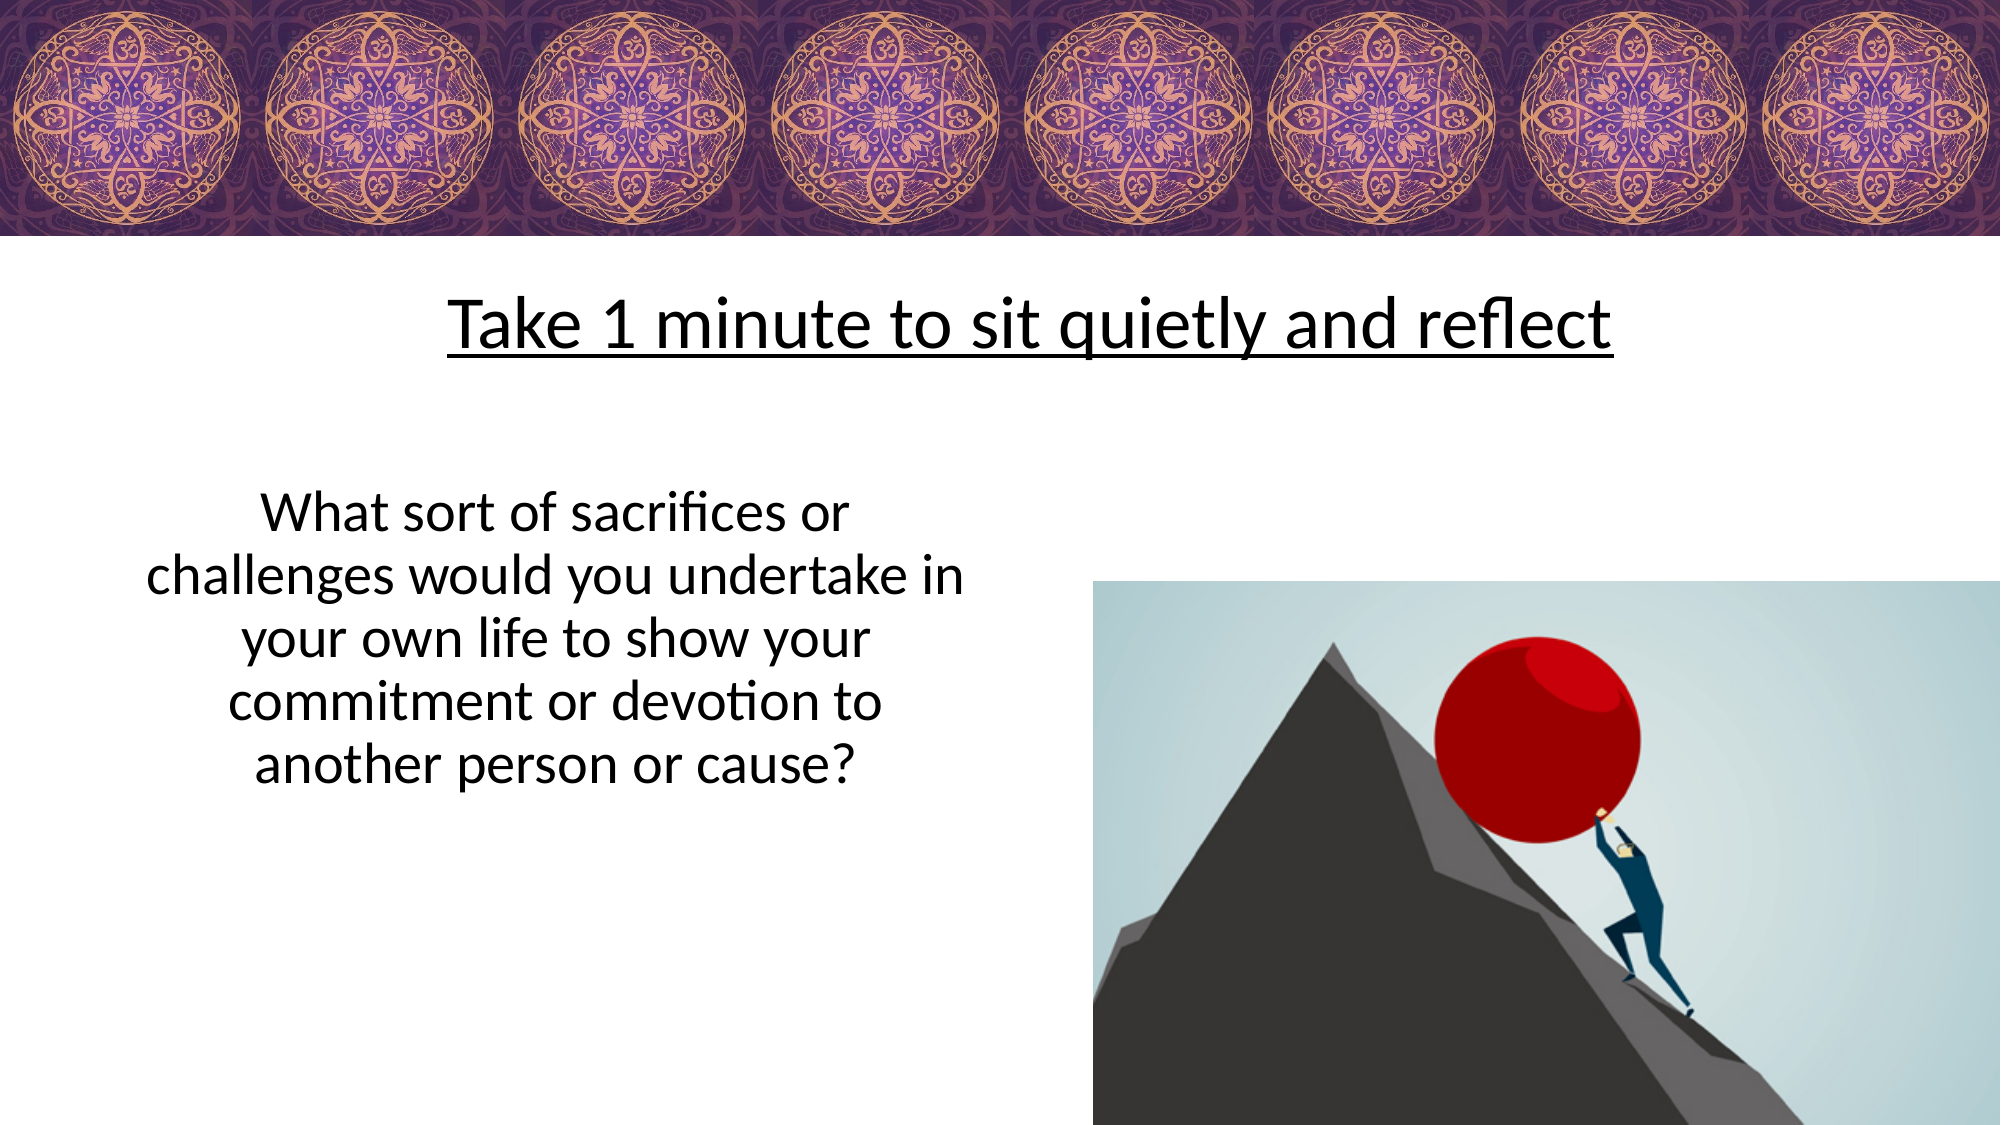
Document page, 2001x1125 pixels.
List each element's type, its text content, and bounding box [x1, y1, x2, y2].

text_box Take 1 minute to sit quietly and reflect [379, 266, 1682, 372]
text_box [0, 0, 2000, 236]
picture [1093, 581, 2000, 1125]
text_box What sort of sacrifices or challenges would you undertake in your own life to show your commitment or devotion to another person or cause? [126, 474, 987, 822]
